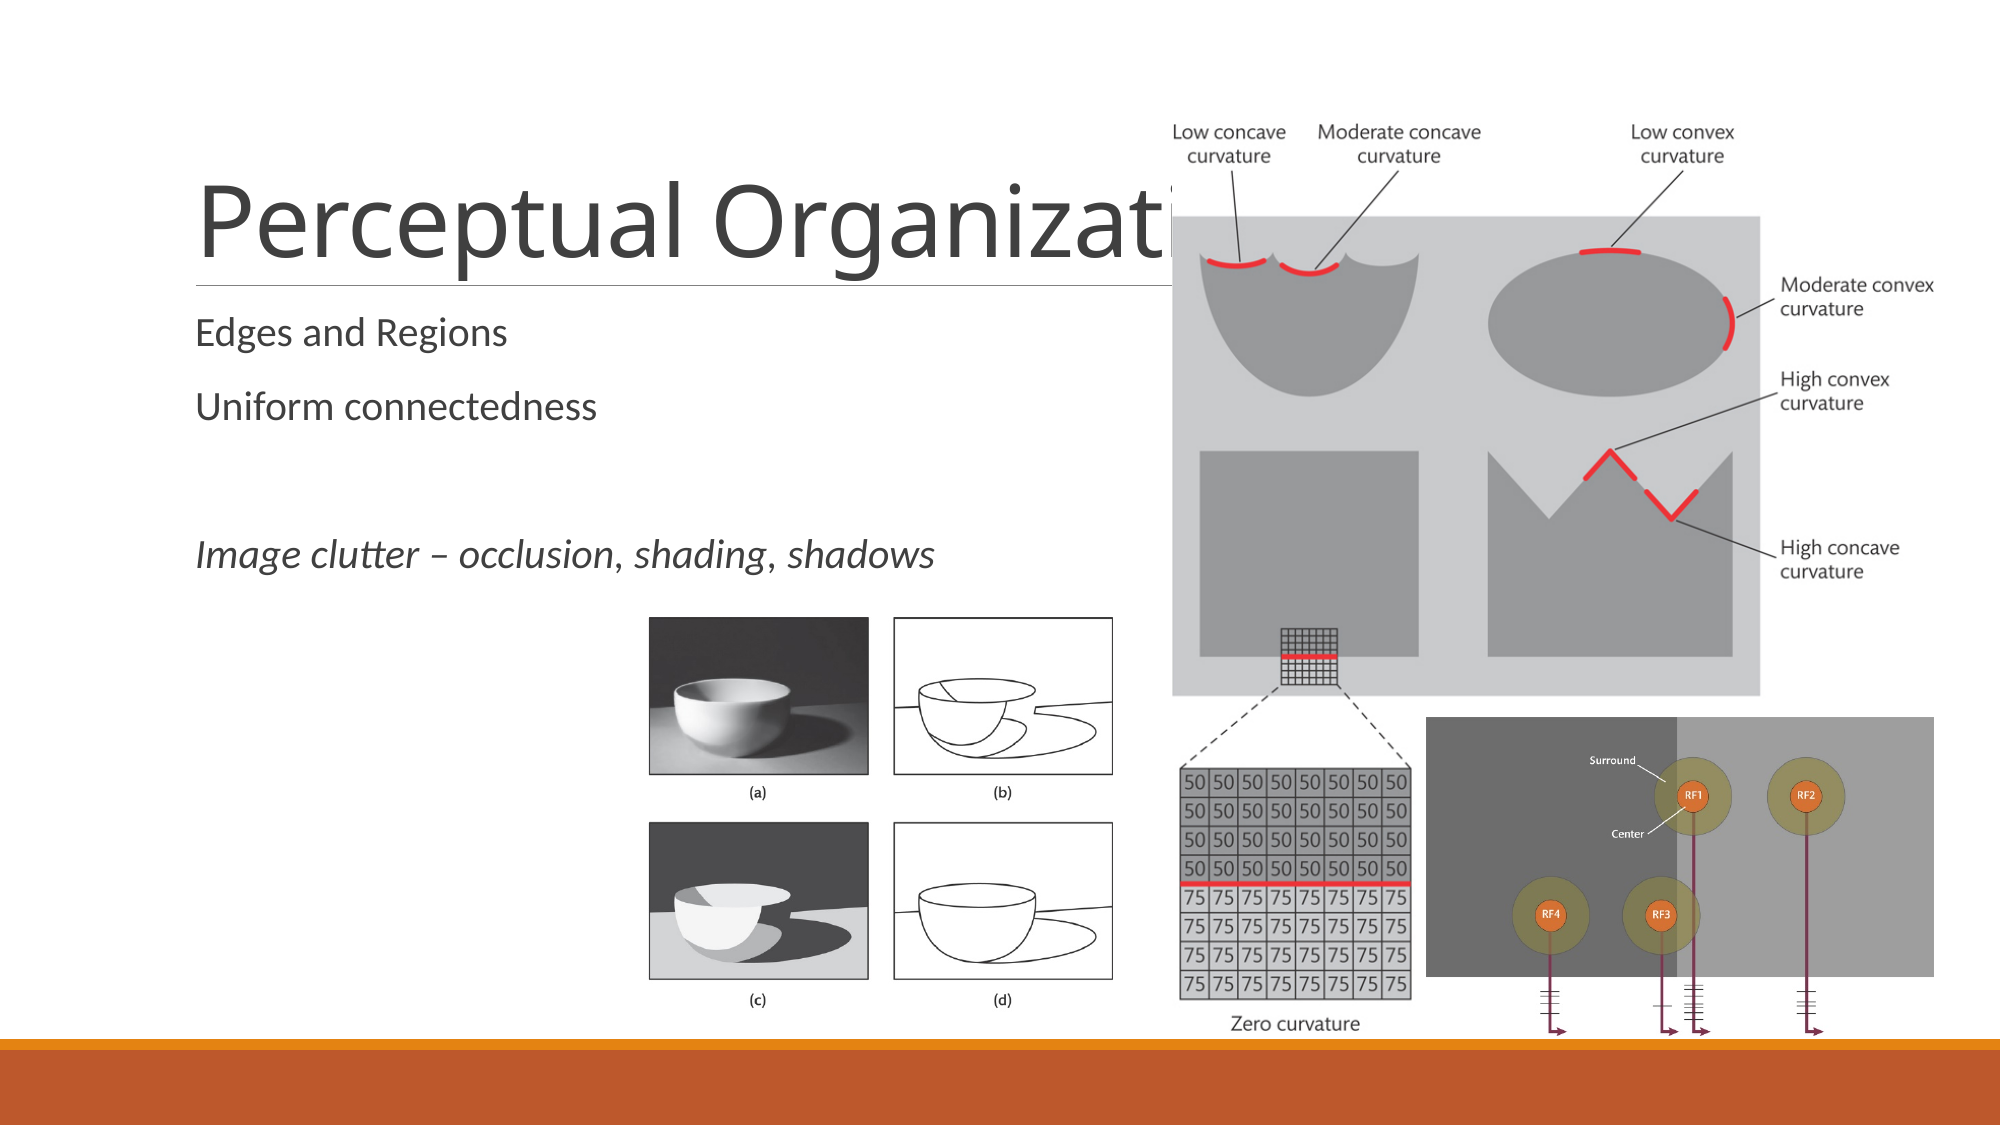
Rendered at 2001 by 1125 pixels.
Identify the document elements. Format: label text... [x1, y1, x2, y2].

picture [575, 617, 1113, 1038]
list Edges and Regions Uniform connectedness Image clutter – occlusion, shading, shadows [180, 302, 1169, 963]
title Perceptual Organization [180, 47, 1830, 285]
picture [1172, 121, 1935, 1036]
